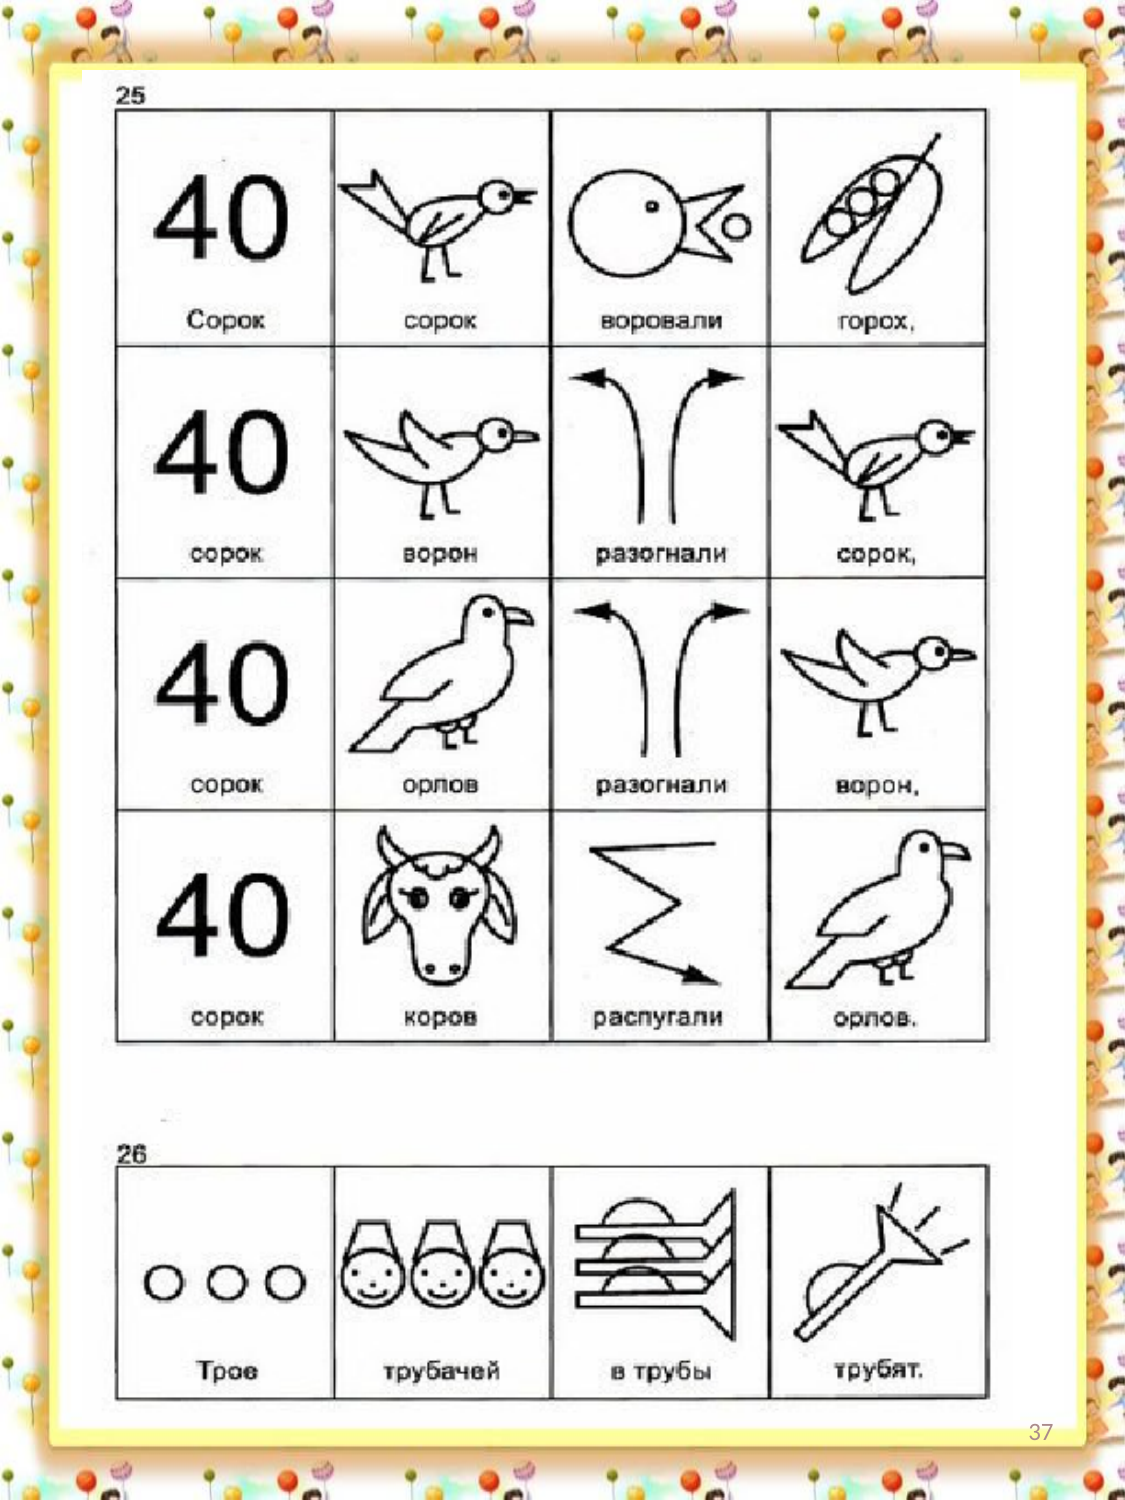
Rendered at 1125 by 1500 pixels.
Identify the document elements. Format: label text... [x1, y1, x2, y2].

slide_number 37 [806, 1390, 1069, 1471]
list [81, 70, 1020, 1420]
picture [0, 0, 1125, 1500]
